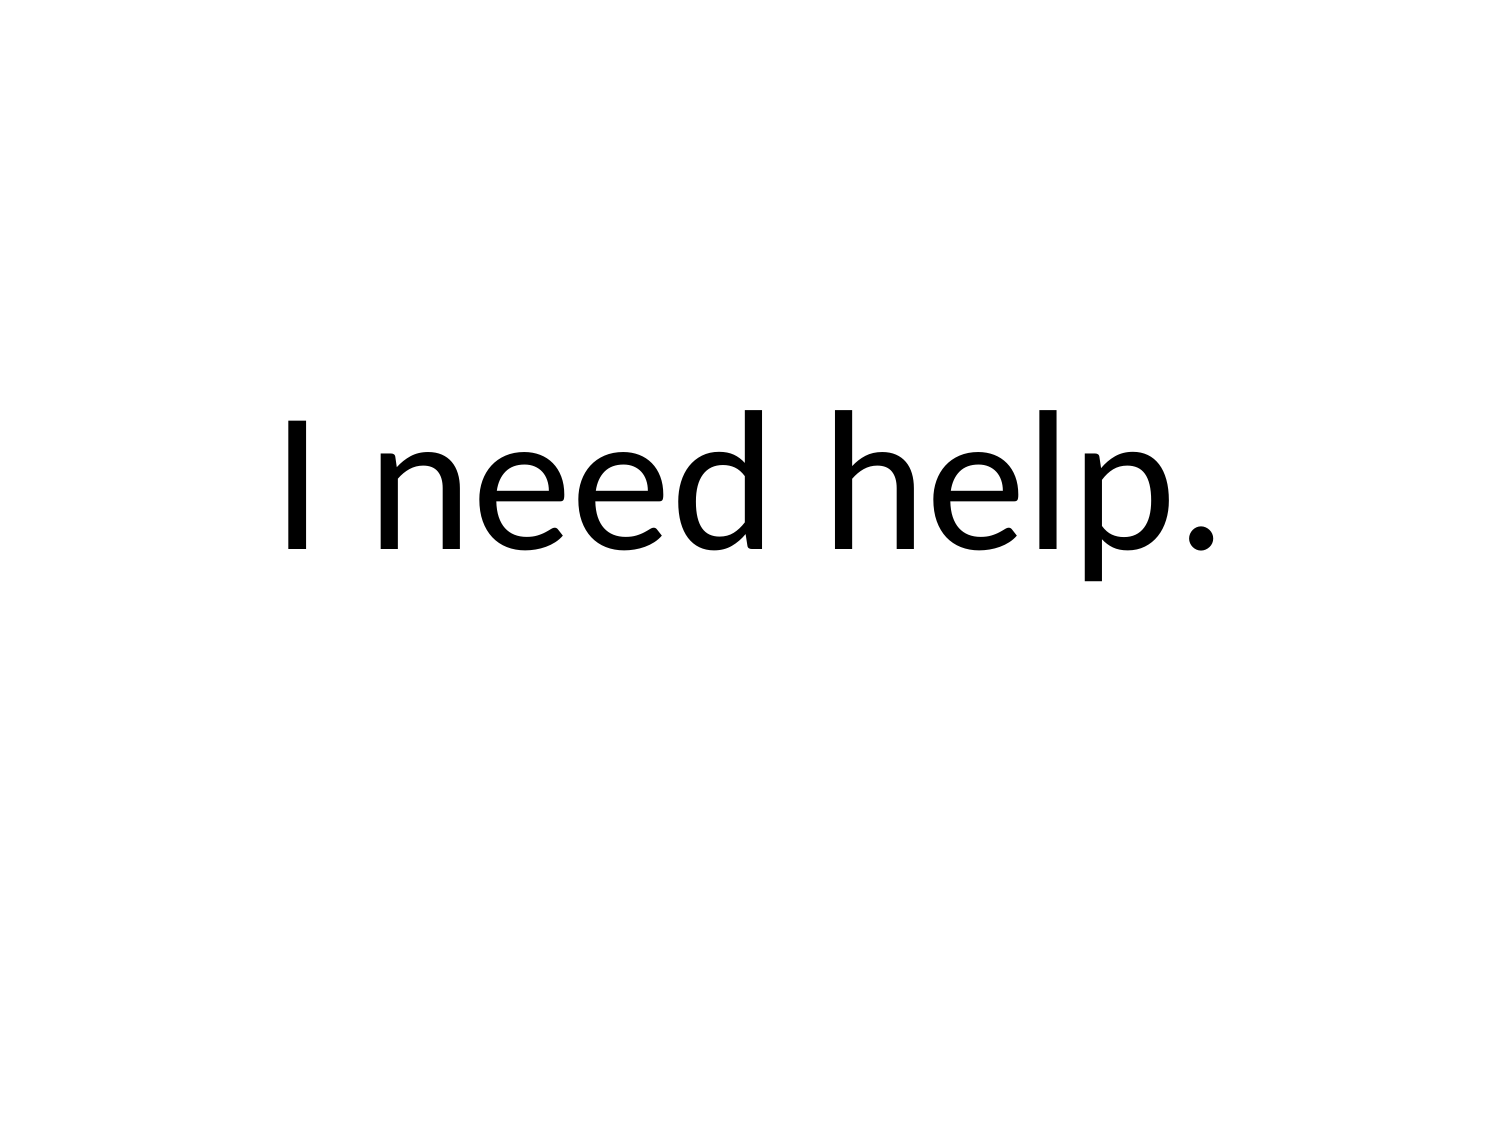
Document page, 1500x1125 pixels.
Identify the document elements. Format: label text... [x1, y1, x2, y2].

title I need help. [112, 349, 1388, 591]
